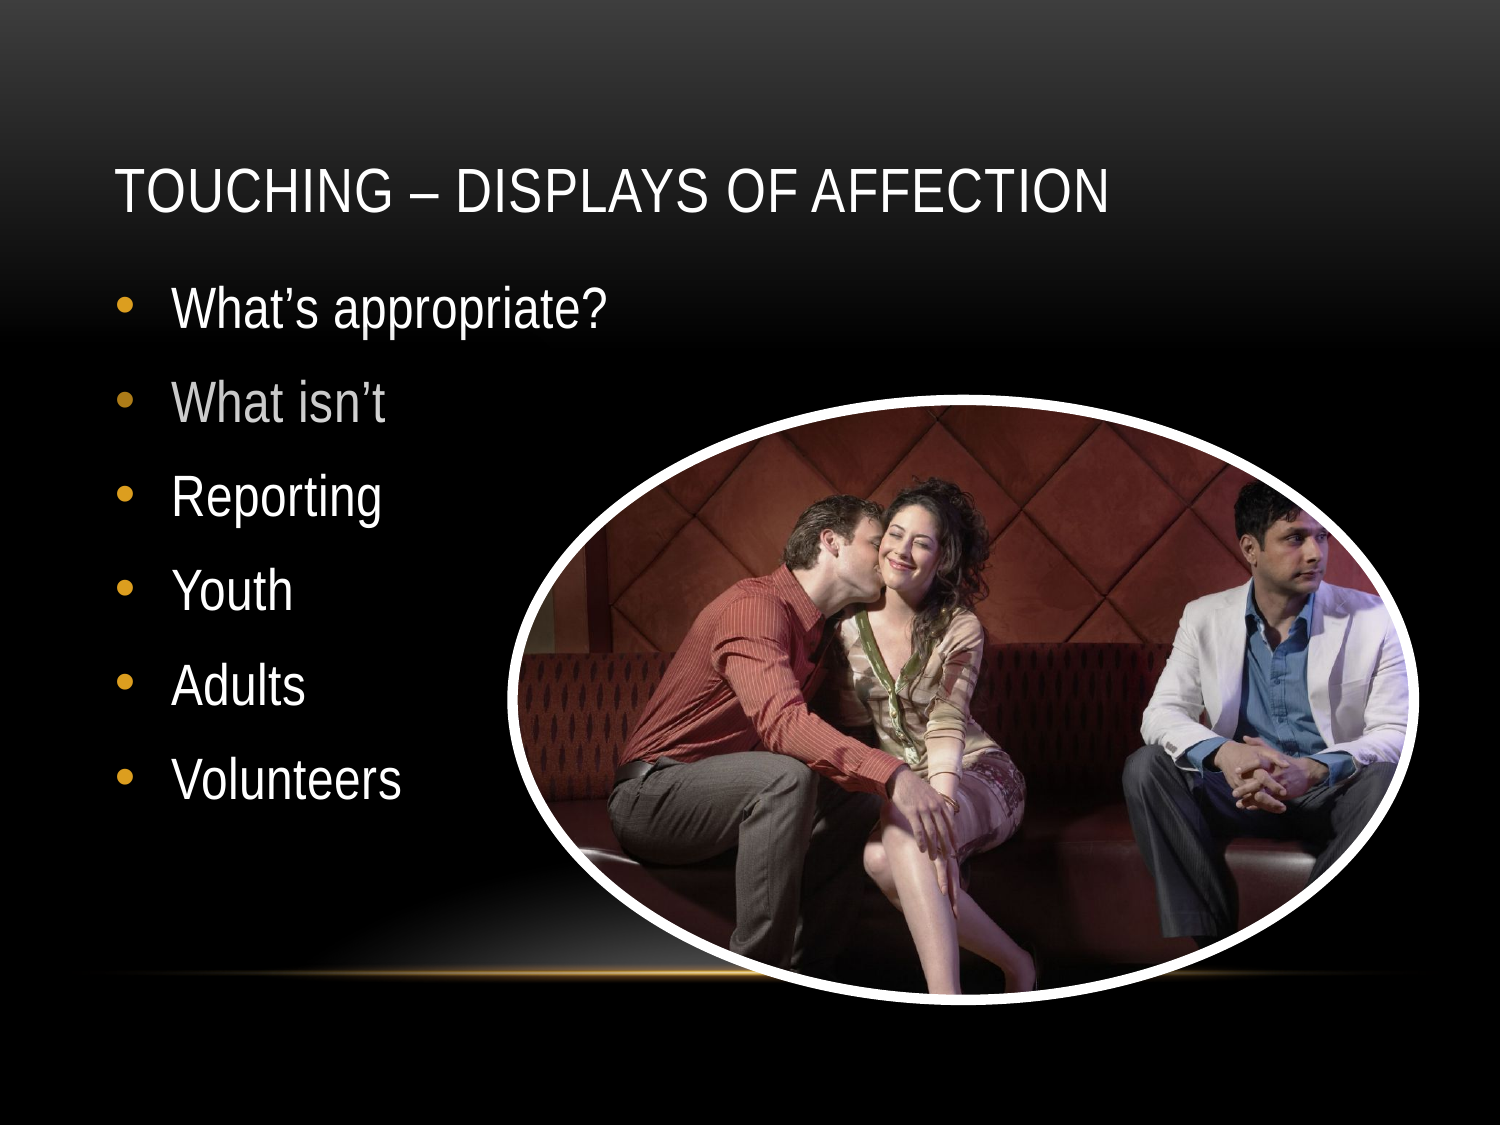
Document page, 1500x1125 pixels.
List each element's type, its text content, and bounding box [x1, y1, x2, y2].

list What’s appropriate? What isn’t Reporting Youth Adults Volunteers [99, 262, 713, 399]
picture [0, 0, 1500, 1125]
title Touching – Displays of Affection [99, 45, 1400, 233]
list What’s appropriate? What isn’t Reporting Youth Adults Volunteers [99, 440, 506, 938]
